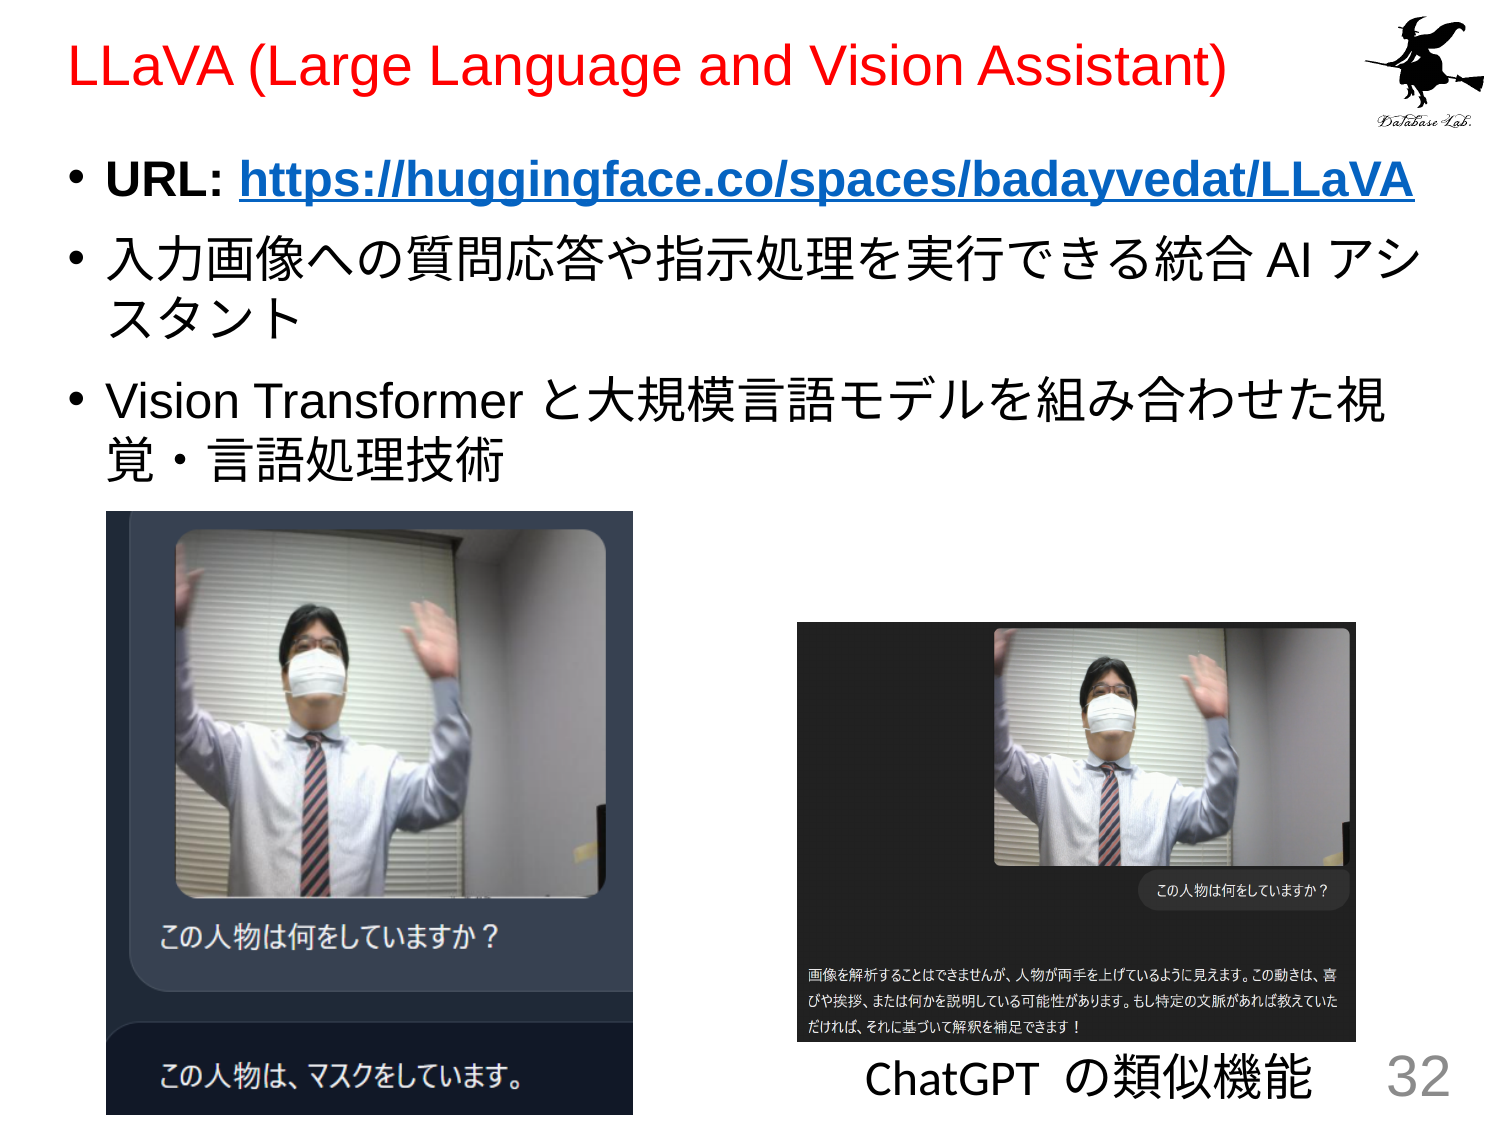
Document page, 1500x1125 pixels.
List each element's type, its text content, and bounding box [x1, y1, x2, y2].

title LLaVA (Large Language and Vision Assistant) [52, 28, 1441, 106]
picture [106, 511, 633, 1115]
text_box ChatGPT の類似機能 [850, 1038, 1409, 1114]
picture [1362, 14, 1486, 130]
slide_number 32 [1409, 1042, 1467, 1103]
list URL: https://huggingface.co/spaces/badayvedat/LLaVA 入力画像への質問応答や指示処理を実行できる統合AIアシスタント Vision Transformerと大規模言語モデルを組み合わせた視覚・言語処理技術 [52, 138, 1441, 1014]
picture [797, 622, 1356, 1042]
